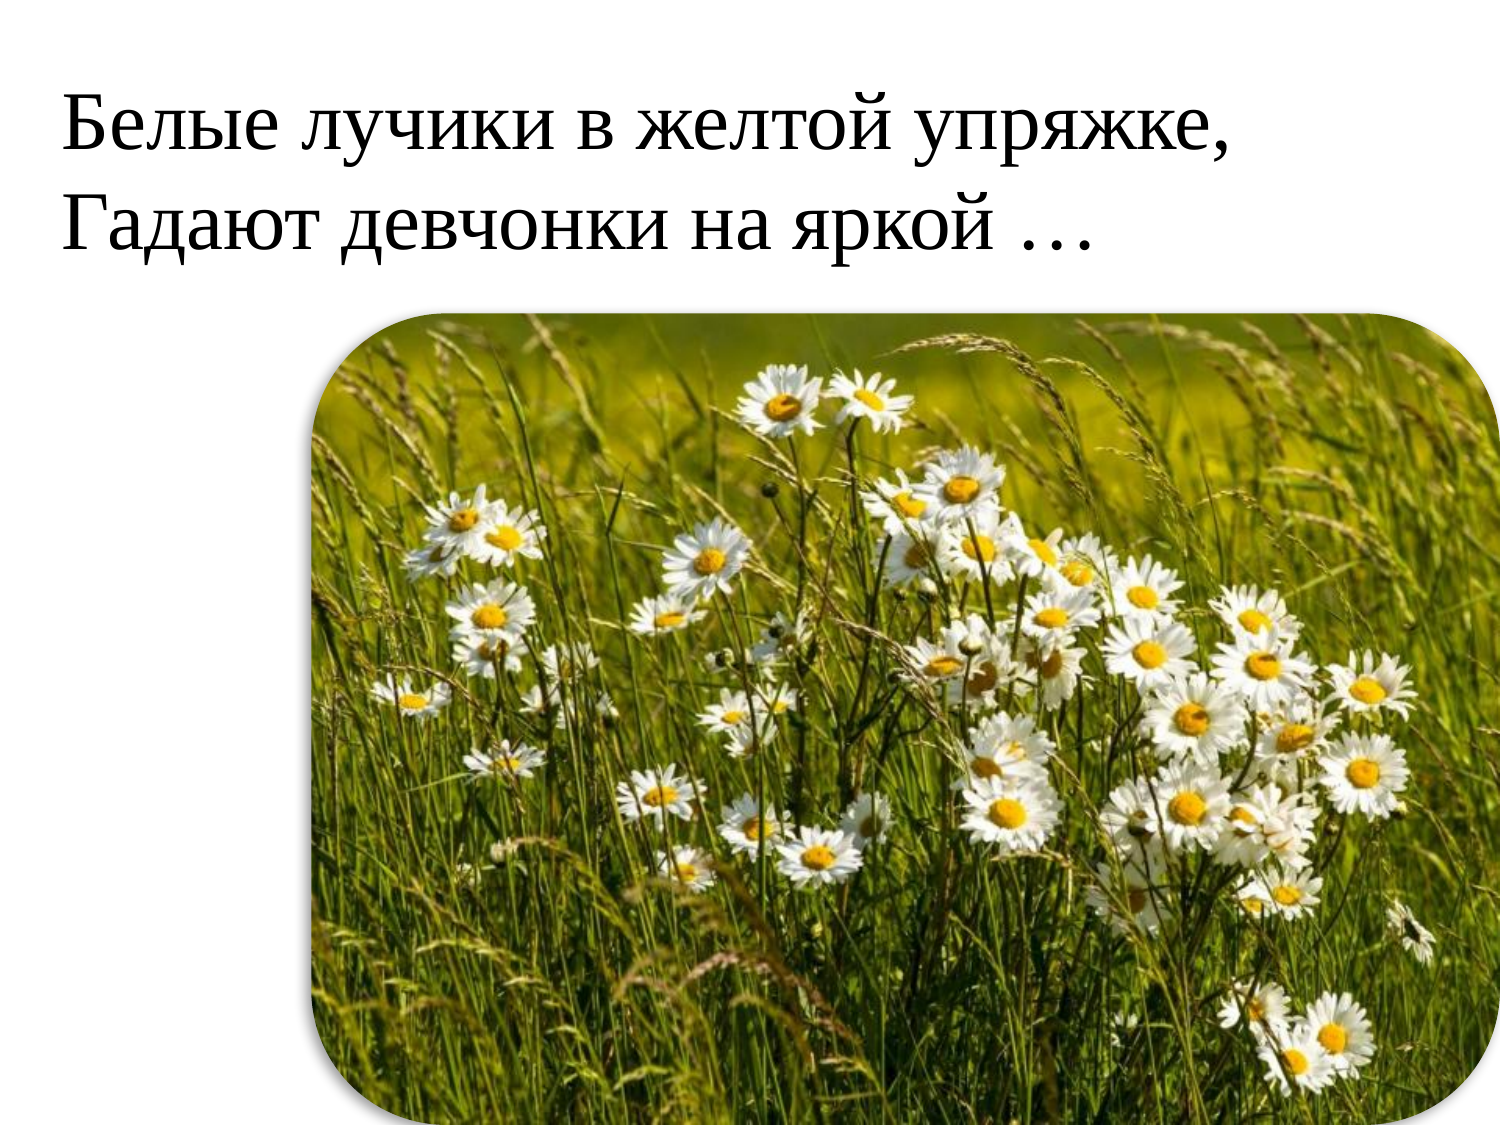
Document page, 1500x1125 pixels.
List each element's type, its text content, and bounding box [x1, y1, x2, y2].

picture [311, 313, 1500, 1125]
text_box Белые лучики в желтой упряжке, Гадают девчонки на яркой … [46, 58, 1372, 274]
